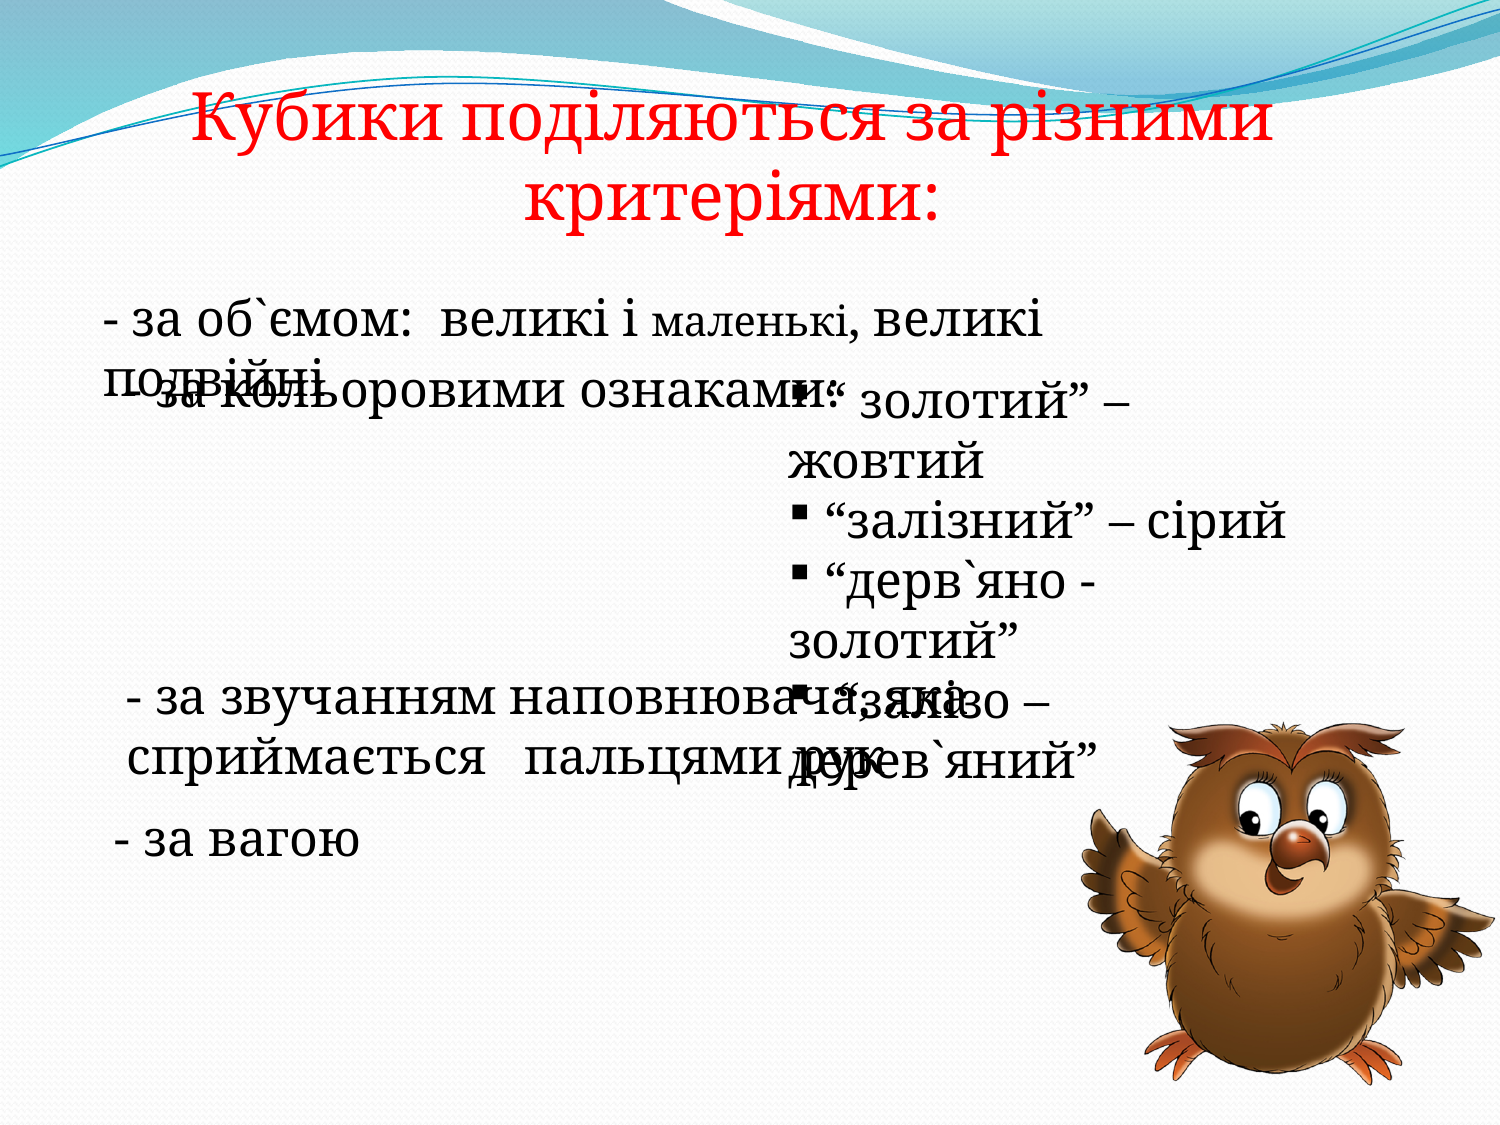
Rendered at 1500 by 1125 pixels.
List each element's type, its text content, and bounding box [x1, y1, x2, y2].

text_box - за кольоровими ознаками: [112, 349, 945, 425]
text_box Кубики поділяються за різними критеріями: [76, 66, 1390, 241]
text_box “ золотий” – жовтий “залізний” – сірий “дерв`яно - золотий” “залізо – дерев`яний” [773, 792, 1057, 798]
text_box - за звучанням наповнювача, яка сприймається пальцями рук [112, 656, 1343, 792]
text_box - за об`ємом: великі і маленькі, великі подвійні [88, 278, 1237, 414]
text_box - за вагою [100, 798, 1057, 874]
text_box “ золотий” – жовтий “залізний” – сірий “дерв`яно - золотий” “залізо – дерев`яний” [773, 361, 1348, 715]
picture [1064, 715, 1500, 1089]
